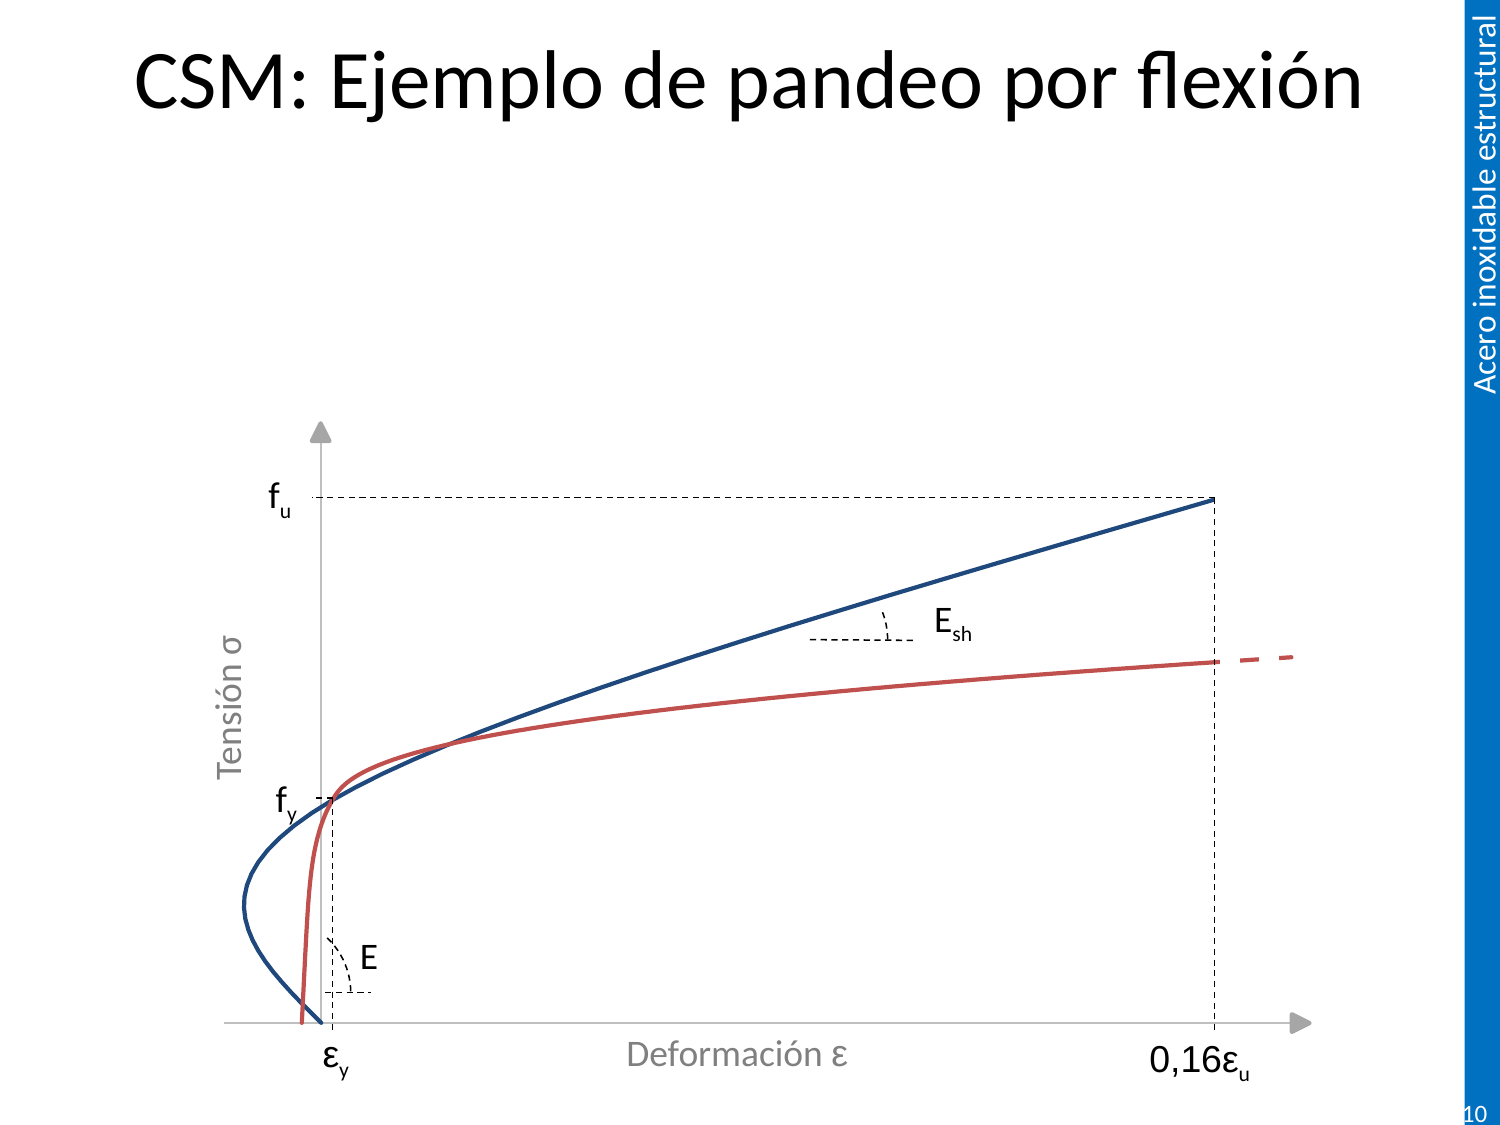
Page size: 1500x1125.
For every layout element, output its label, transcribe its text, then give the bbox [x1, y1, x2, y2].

chart [201, 419, 1315, 1041]
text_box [200, 917, 372, 1068]
text_box 0,16εu [1134, 1050, 1297, 1094]
text_box Deformación ε [611, 1050, 869, 1082]
title CSM: Ejemplo de pandeo por flexión [75, 0, 1425, 170]
text_box εy [307, 1076, 371, 1089]
slide_number 106 [1446, 1082, 1500, 1125]
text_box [737, 564, 918, 715]
